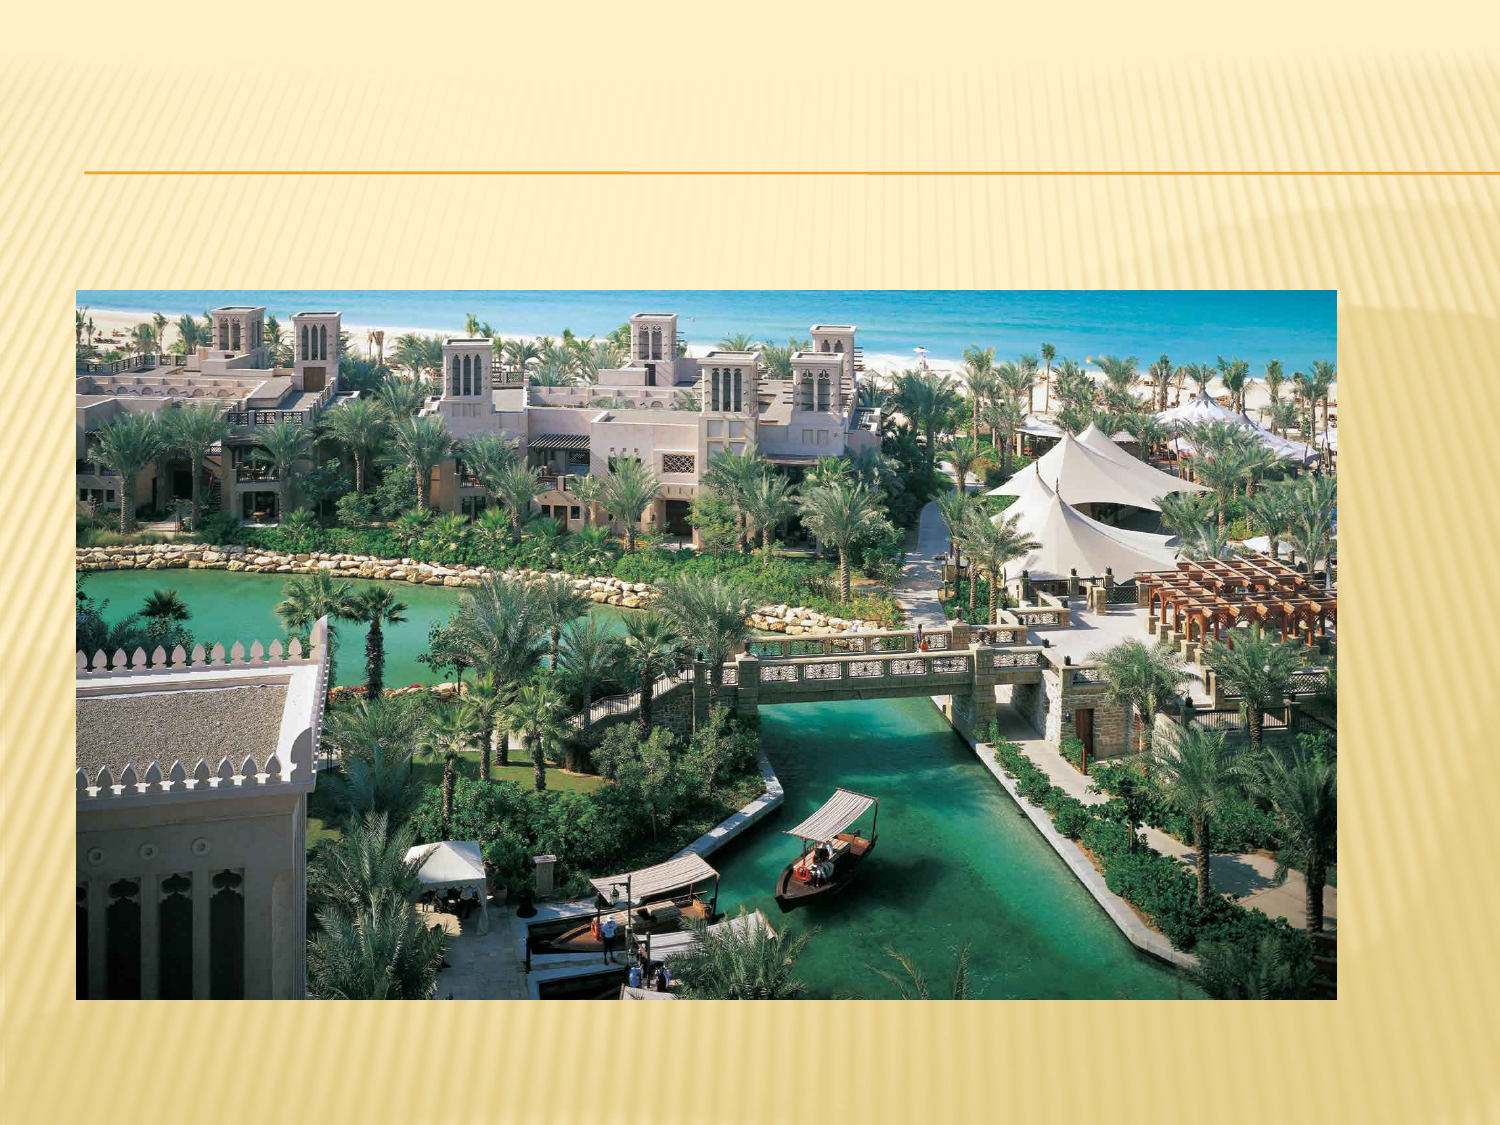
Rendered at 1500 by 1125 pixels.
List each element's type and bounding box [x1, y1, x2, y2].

picture [76, 290, 1337, 1000]
